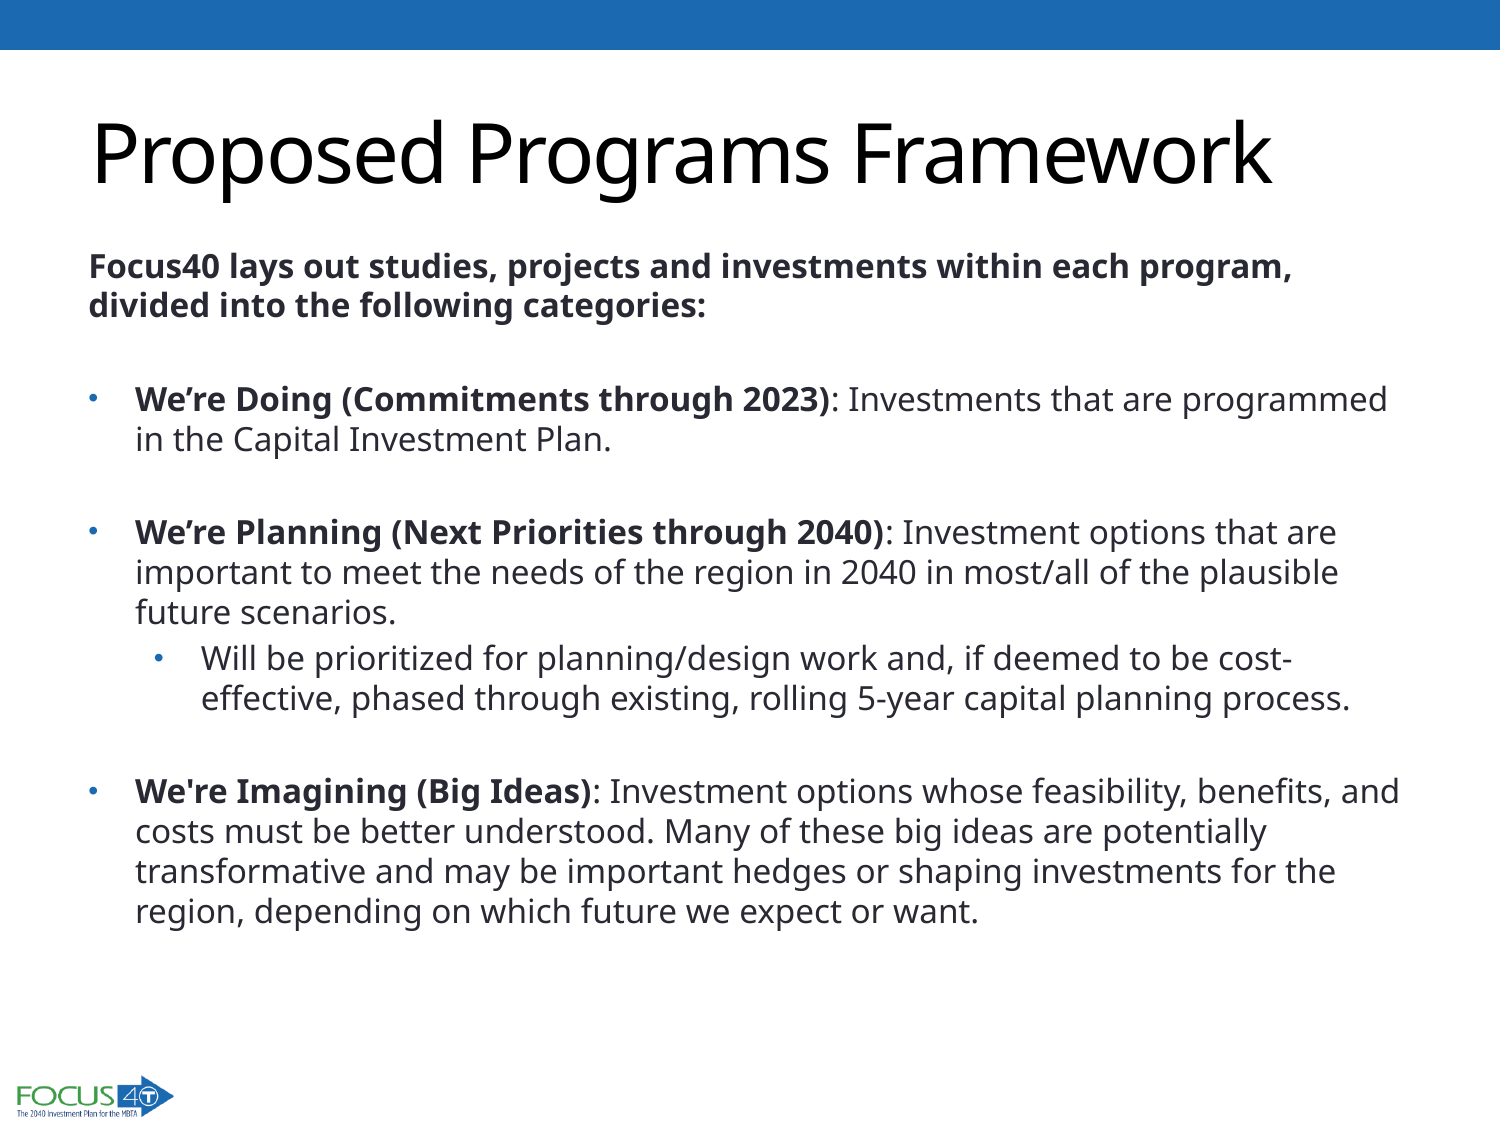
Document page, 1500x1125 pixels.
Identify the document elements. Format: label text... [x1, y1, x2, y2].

list Focus40 lays out studies, projects and investments within each program, divided into the following categories: We’re Doing (Commitments through 2023): Investments that are programmed in the Capital Investment Plan. We’re Planning (Next Priorities through 2040): Investment options that are important to meet the needs of the region in 2040 in most/all of the plausible future scenarios. Will be prioritized for planning/design work and, if deemed to be cost-effective, phased through existing, rolling 5-year capital planning process. We're Imagining (Big Ideas): Investment options whose feasibility, benefits, and costs must be better understood. Many of these big ideas are potentially transformative and may be important hedges or shaping investments for the region, depending on which future we expect or want. [73, 237, 1424, 988]
picture [17, 1075, 174, 1118]
title Proposed Programs Framework [75, 68, 1425, 232]
